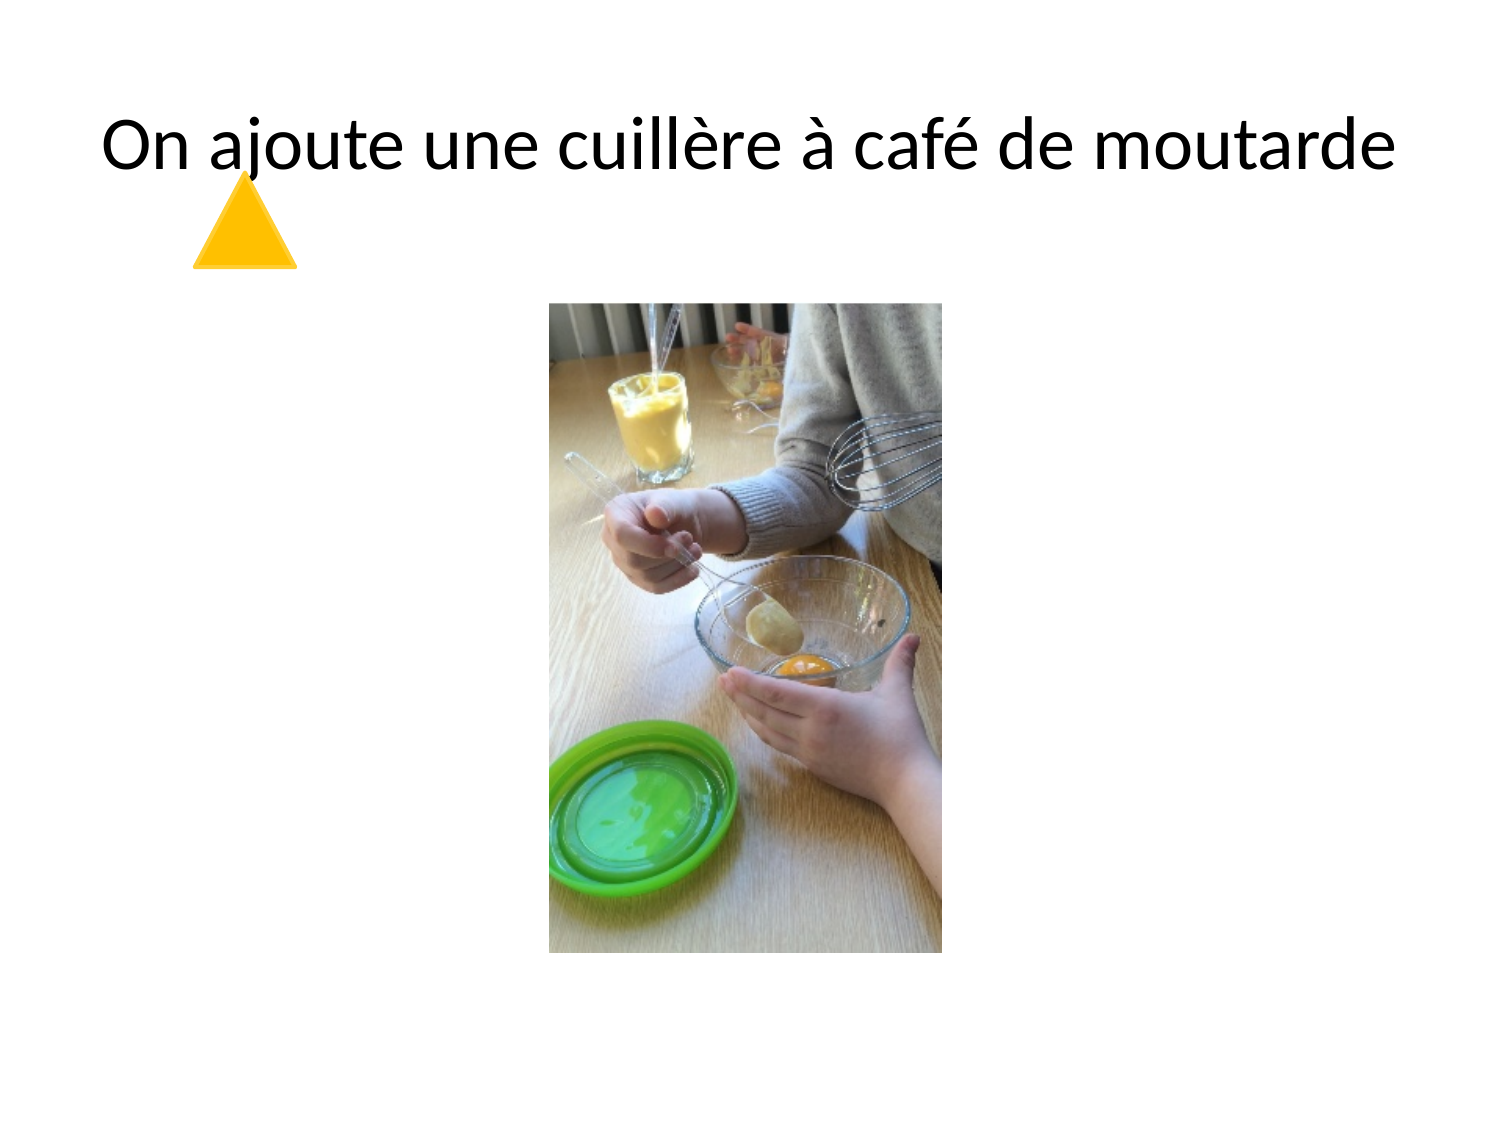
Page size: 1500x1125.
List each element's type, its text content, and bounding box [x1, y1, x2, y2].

picture [548, 302, 942, 953]
text_box [192, 170, 298, 270]
title On ajoute une cuillère à café de moutarde [75, 45, 1425, 233]
